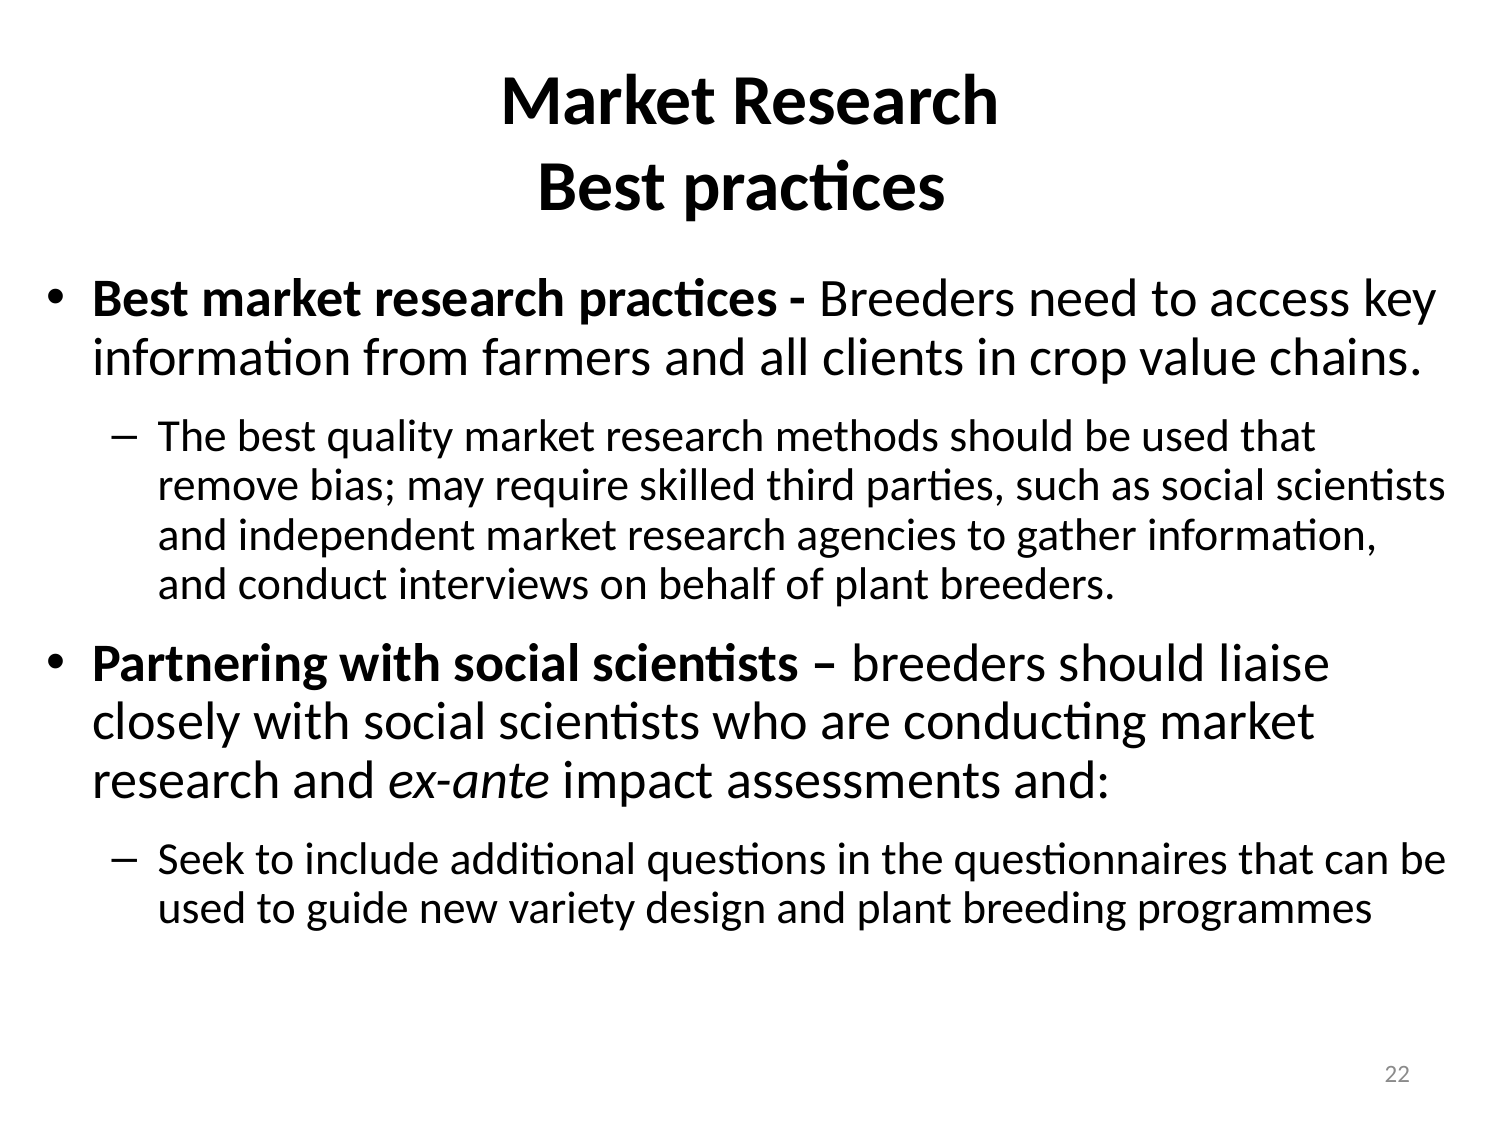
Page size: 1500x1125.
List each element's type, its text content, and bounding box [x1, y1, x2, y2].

title Market Research Best practices [75, 45, 1425, 233]
slide_number 22 [1074, 1042, 1425, 1103]
list Best market research practices - Breeders need to access key information from farmers and all clients in crop value chains. The best quality market research methods should be used that remove bias; may require skilled third parties, such as social scientists and independent market research agencies to gather information, and conduct interviews on behalf of plant breeders. Partnering with social scientists – breeders should liaise closely with social scientists who are conducting market research and ex-ante impact assessments and: Seek to include additional questions in the questionnaires that can be used to guide new variety design and plant breeding programmes [31, 262, 1465, 1087]
